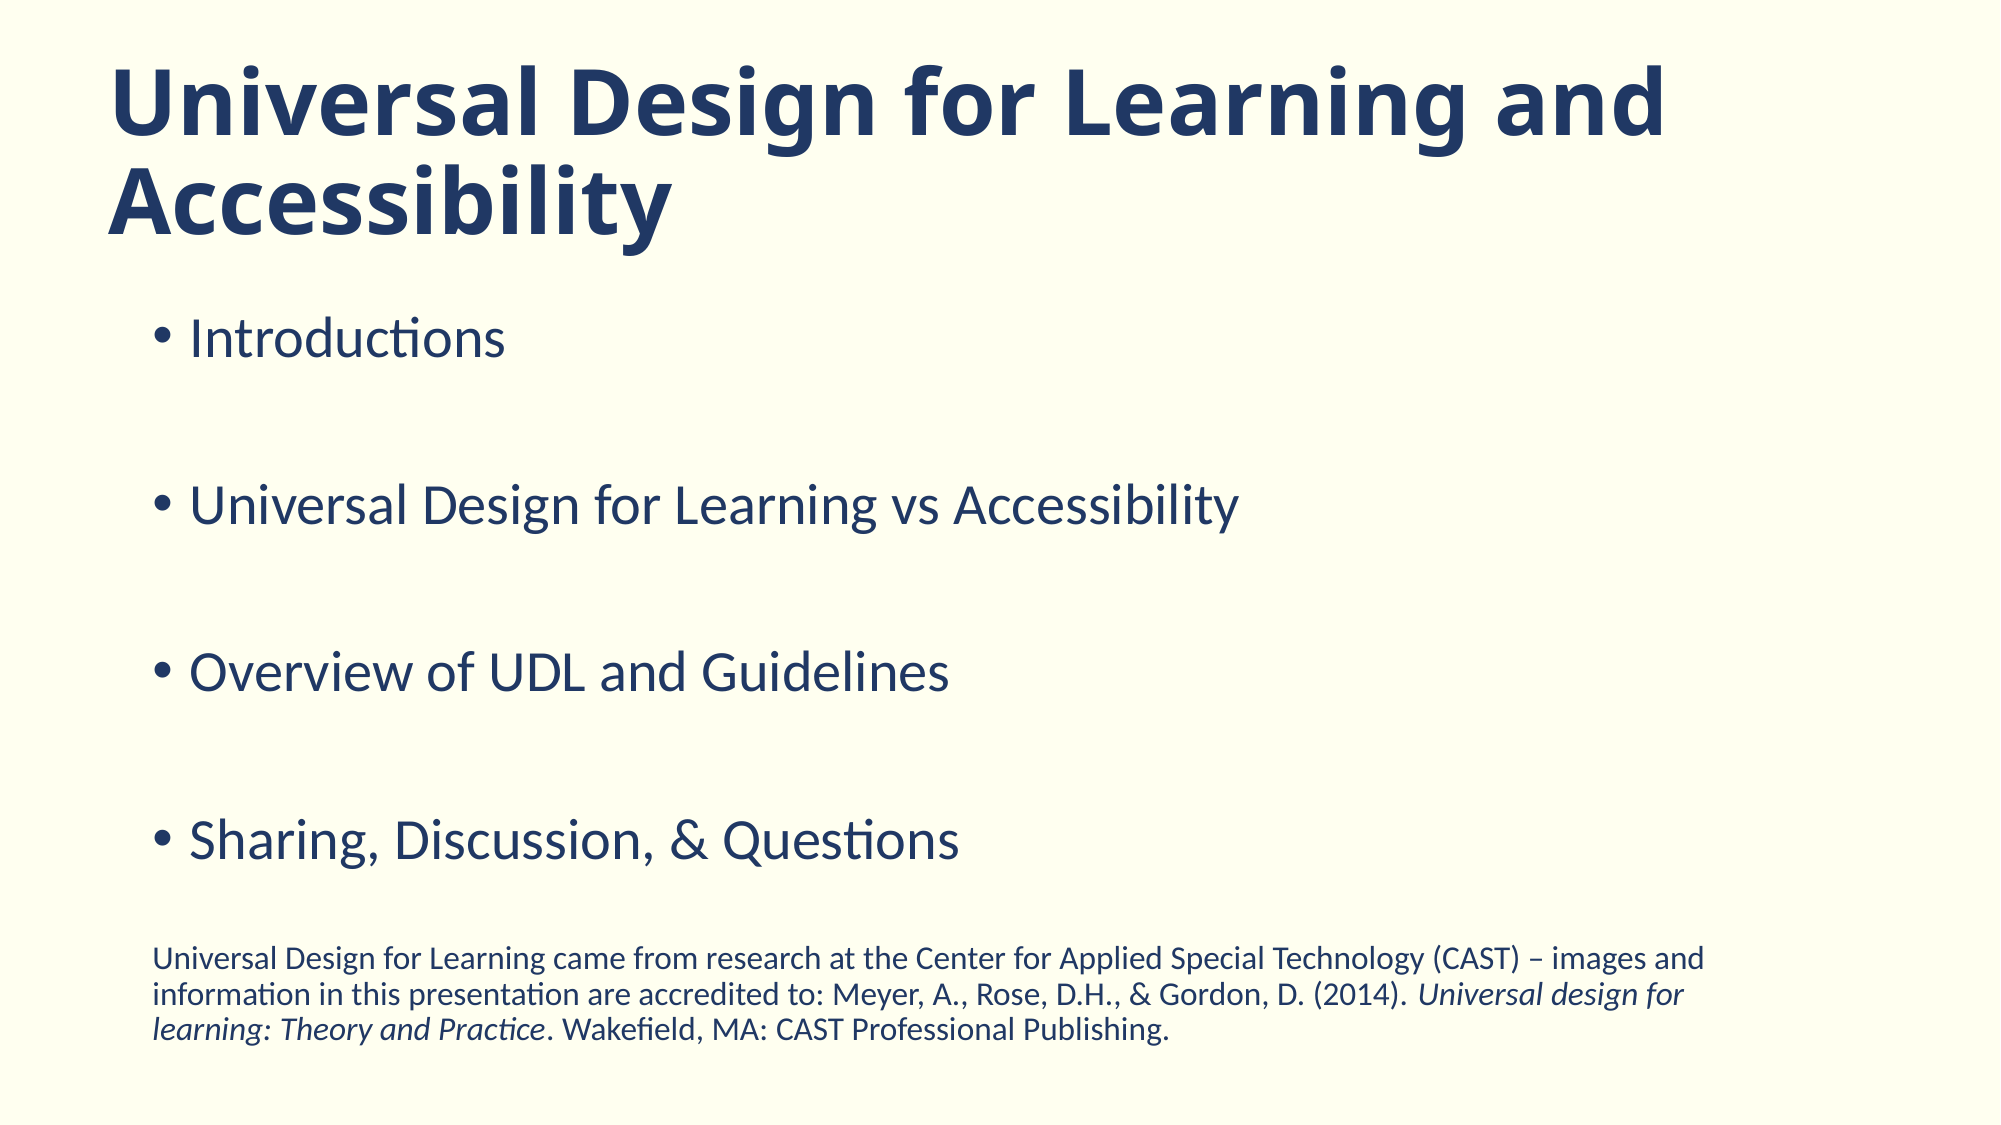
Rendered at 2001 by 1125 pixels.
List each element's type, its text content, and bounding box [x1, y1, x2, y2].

title Universal Design for Learning and Accessibility [93, 46, 1907, 265]
list Introductions Universal Design for Learning vs Accessibility Overview of UDL and Guidelines Sharing, Discussion, & Questions Universal Design for Learning came from research at the Center for Applied Special Technology (CAST) – images and information in this presentation are accredited to: Meyer, A., Rose, D.H., & Gordon, D. (2014). Universal design for learning: Theory and Practice. Wakefield, MA: CAST Professional Publishing. [137, 299, 1863, 1125]
